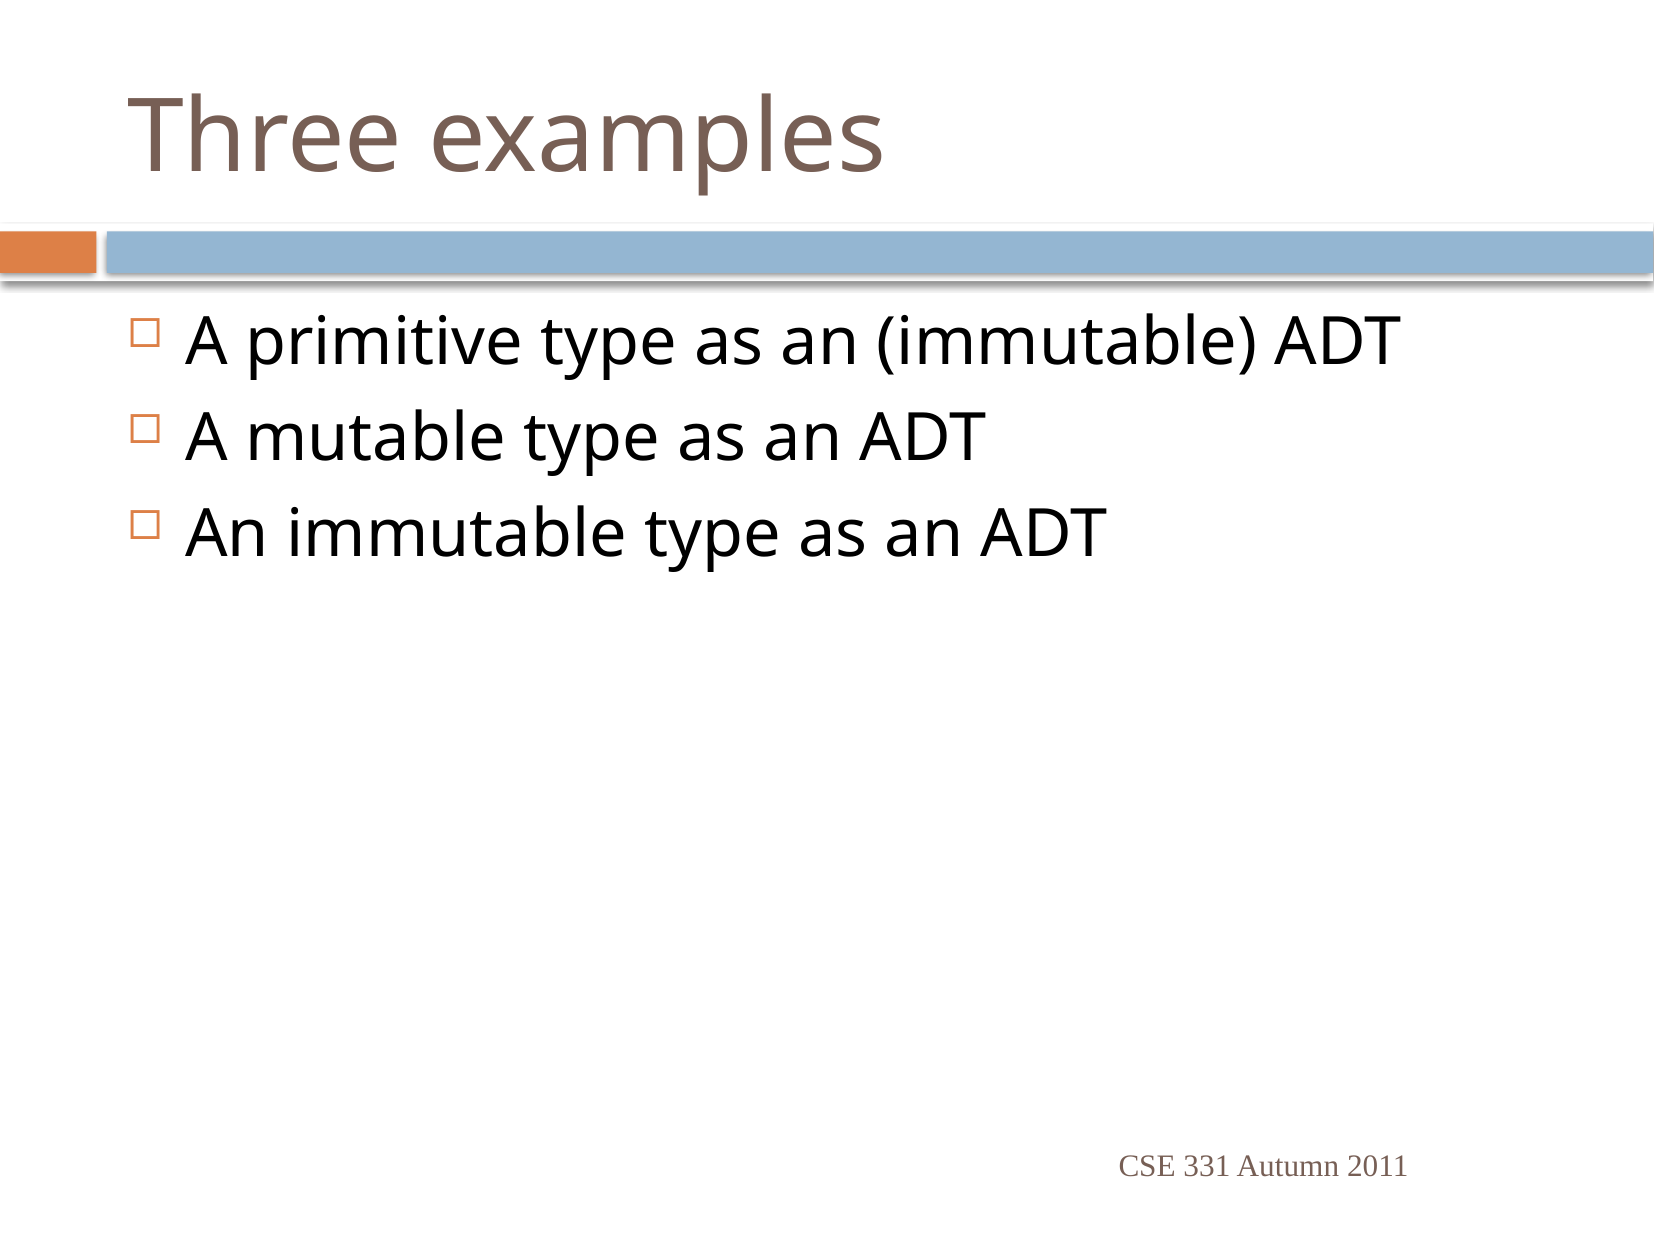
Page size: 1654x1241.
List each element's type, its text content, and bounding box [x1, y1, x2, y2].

slide_number CSE 331 Autumn 2011 [1102, 1130, 1585, 1197]
title Three examples [110, 41, 1585, 221]
list A primitive type as an (immutable) ADT A mutable type as an ADT An immutable type as an ADT [110, 289, 1585, 1103]
